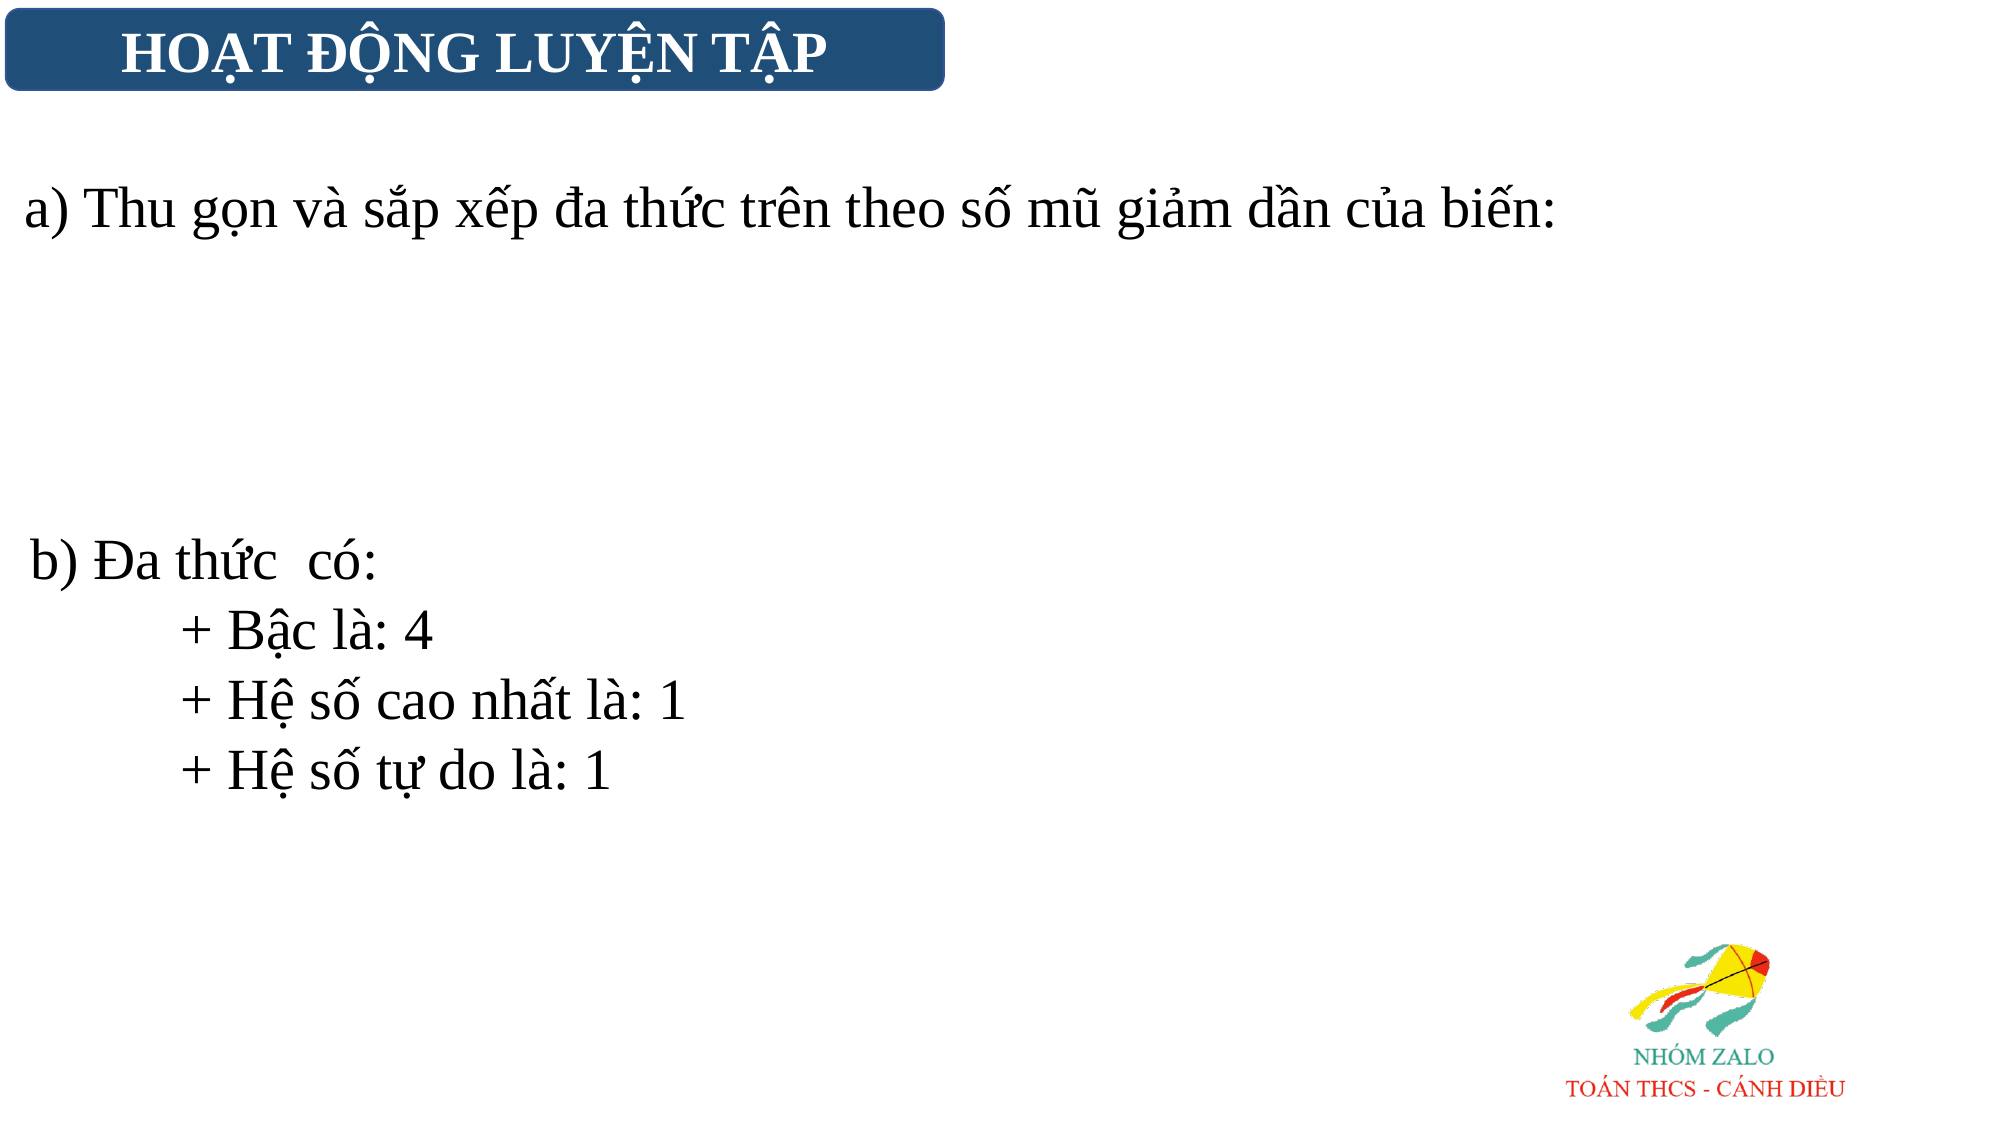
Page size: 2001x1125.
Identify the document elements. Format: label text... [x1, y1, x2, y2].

text_box HOẠT ĐỘNG LUYỆN TẬP [4, 7, 945, 91]
picture [1543, 892, 1887, 1125]
